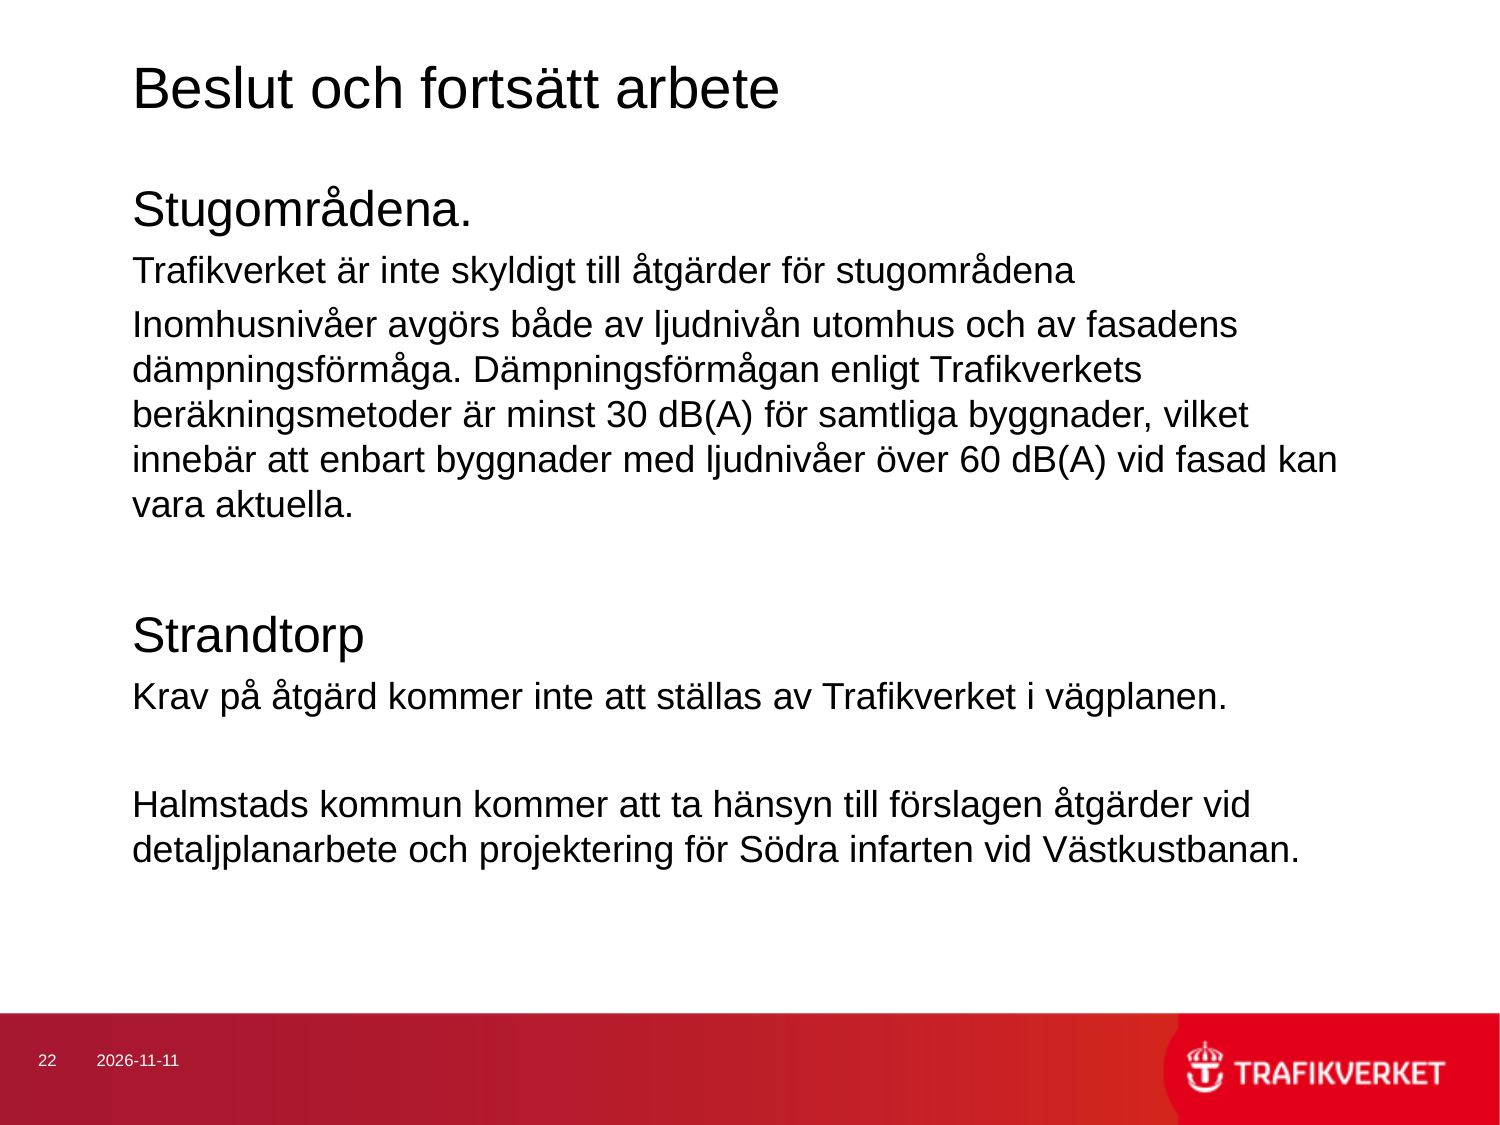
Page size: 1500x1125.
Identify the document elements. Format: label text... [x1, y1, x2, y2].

picture [0, 1013, 1500, 1125]
title Beslut och fortsätt arbete [116, 0, 1393, 171]
list Stugområdena. Trafikverket är inte skyldigt till åtgärder för stugområdena Inomhusnivåer avgörs både av ljudnivån utomhus och av fasadens dämpningsförmåga. Dämpningsförmågan enligt Trafikverkets beräkningsmetoder är minst 30 dB(A) för samtliga byggnader, vilket innebär att enbart byggnader med ljudnivåer över 60 dB(A) vid fasad kan vara aktuella. Strandtorp Krav på åtgärd kommer inte att ställas av Trafikverket i vägplanen. Halmstads kommun kommer att ta hänsyn till förslagen åtgärder vid detaljplanarbete och projektering för Södra infarten vid Västkustbanan. [116, 168, 1370, 1047]
